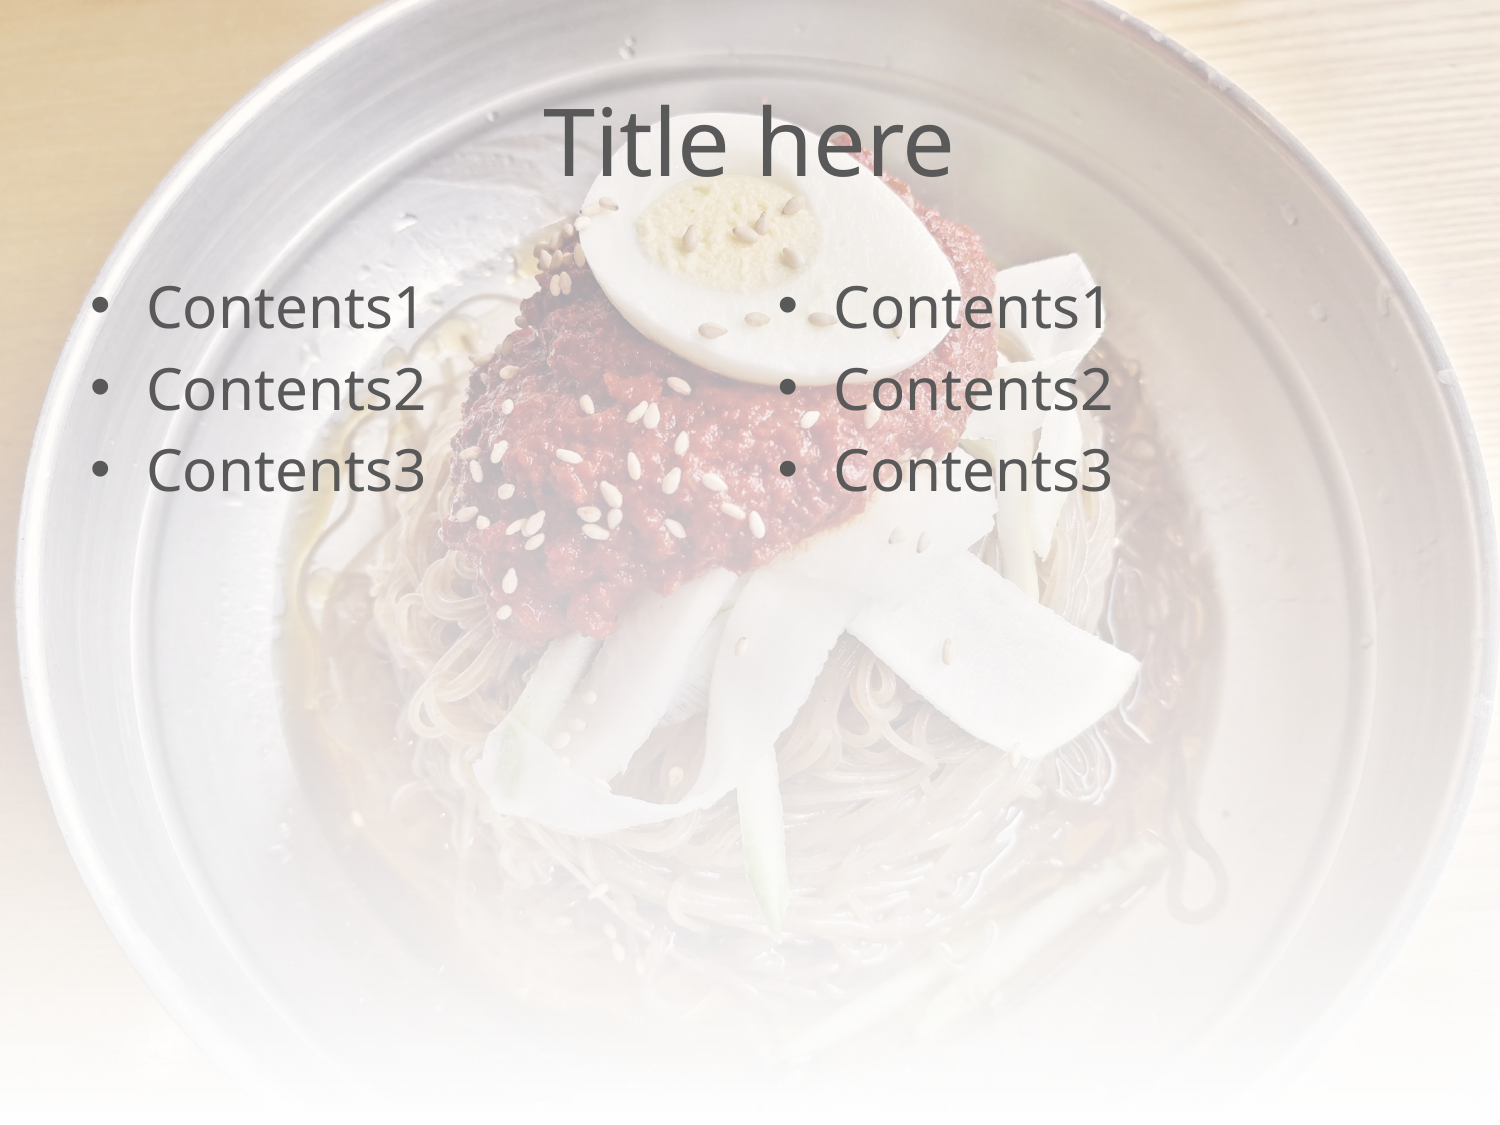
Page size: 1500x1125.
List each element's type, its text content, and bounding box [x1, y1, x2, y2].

text_box [0, 0, 1500, 1125]
title Title here [75, 45, 1425, 233]
list Contents1 Contents2 Contents3 [762, 262, 1425, 1005]
list Contents1 Contents2 Contents3 [75, 262, 738, 1005]
